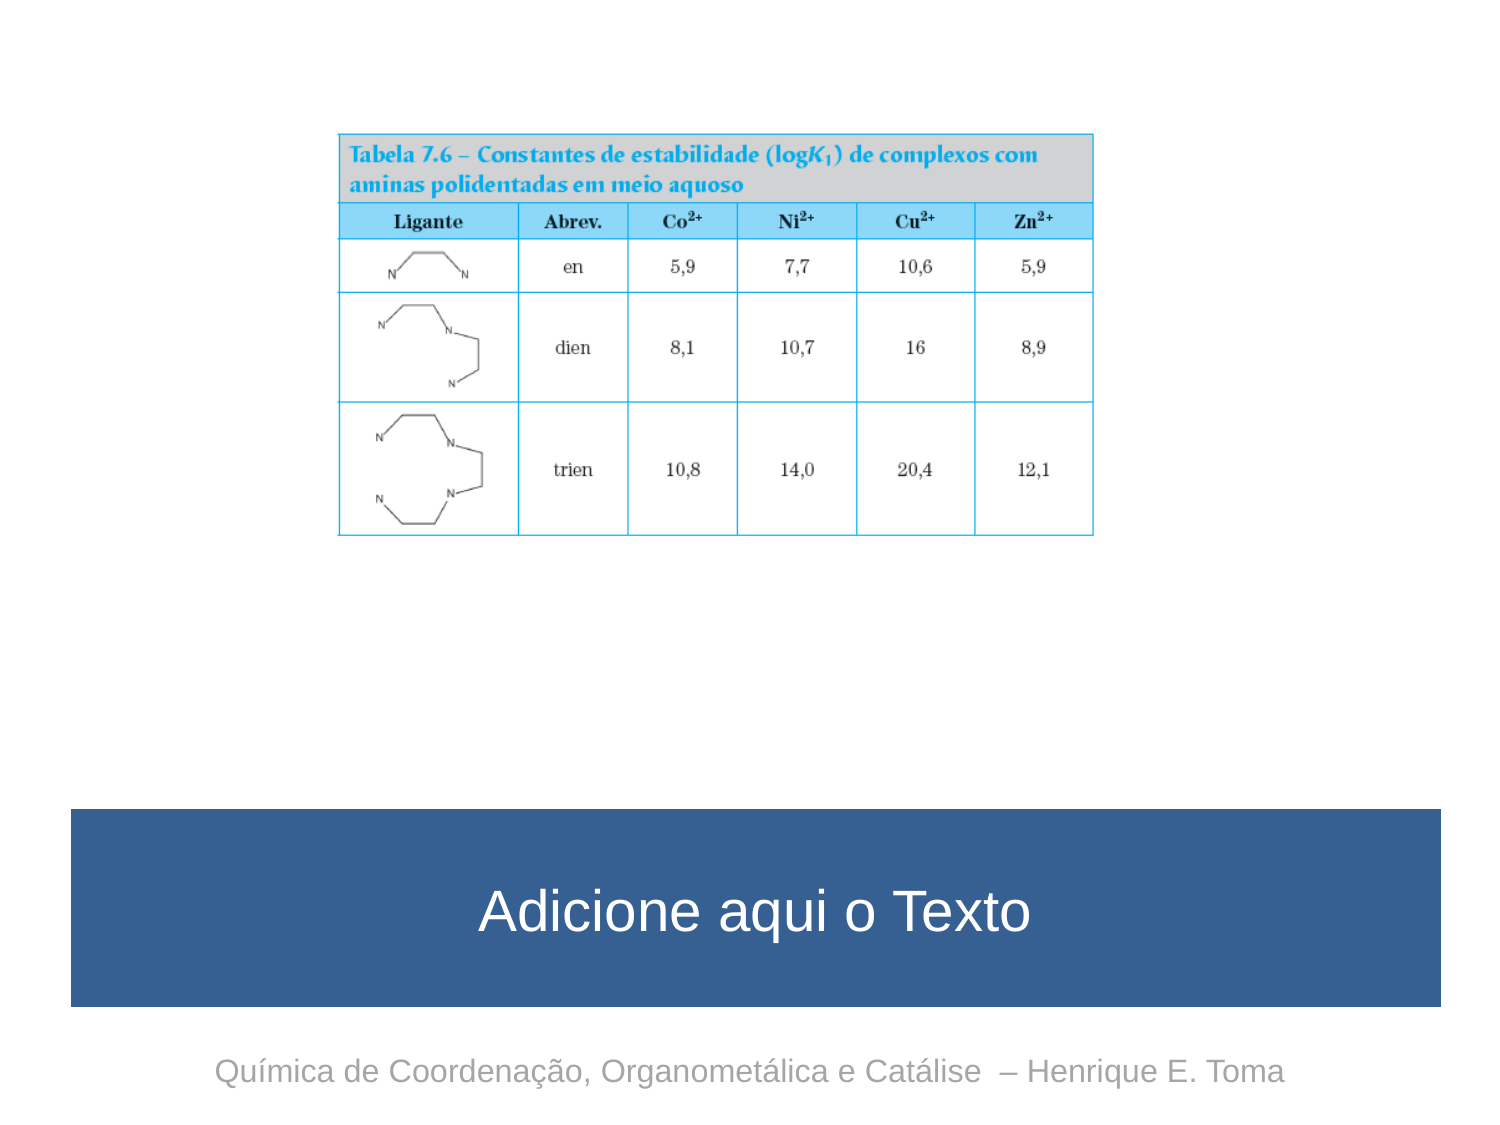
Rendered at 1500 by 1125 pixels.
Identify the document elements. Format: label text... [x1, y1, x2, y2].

text_box Adicione aqui o Texto [70, 808, 1442, 1008]
footer Química de Coordenação, Organometálica e Catálise – Henrique E. Toma [0, 1042, 1500, 1103]
picture [324, 125, 1106, 541]
